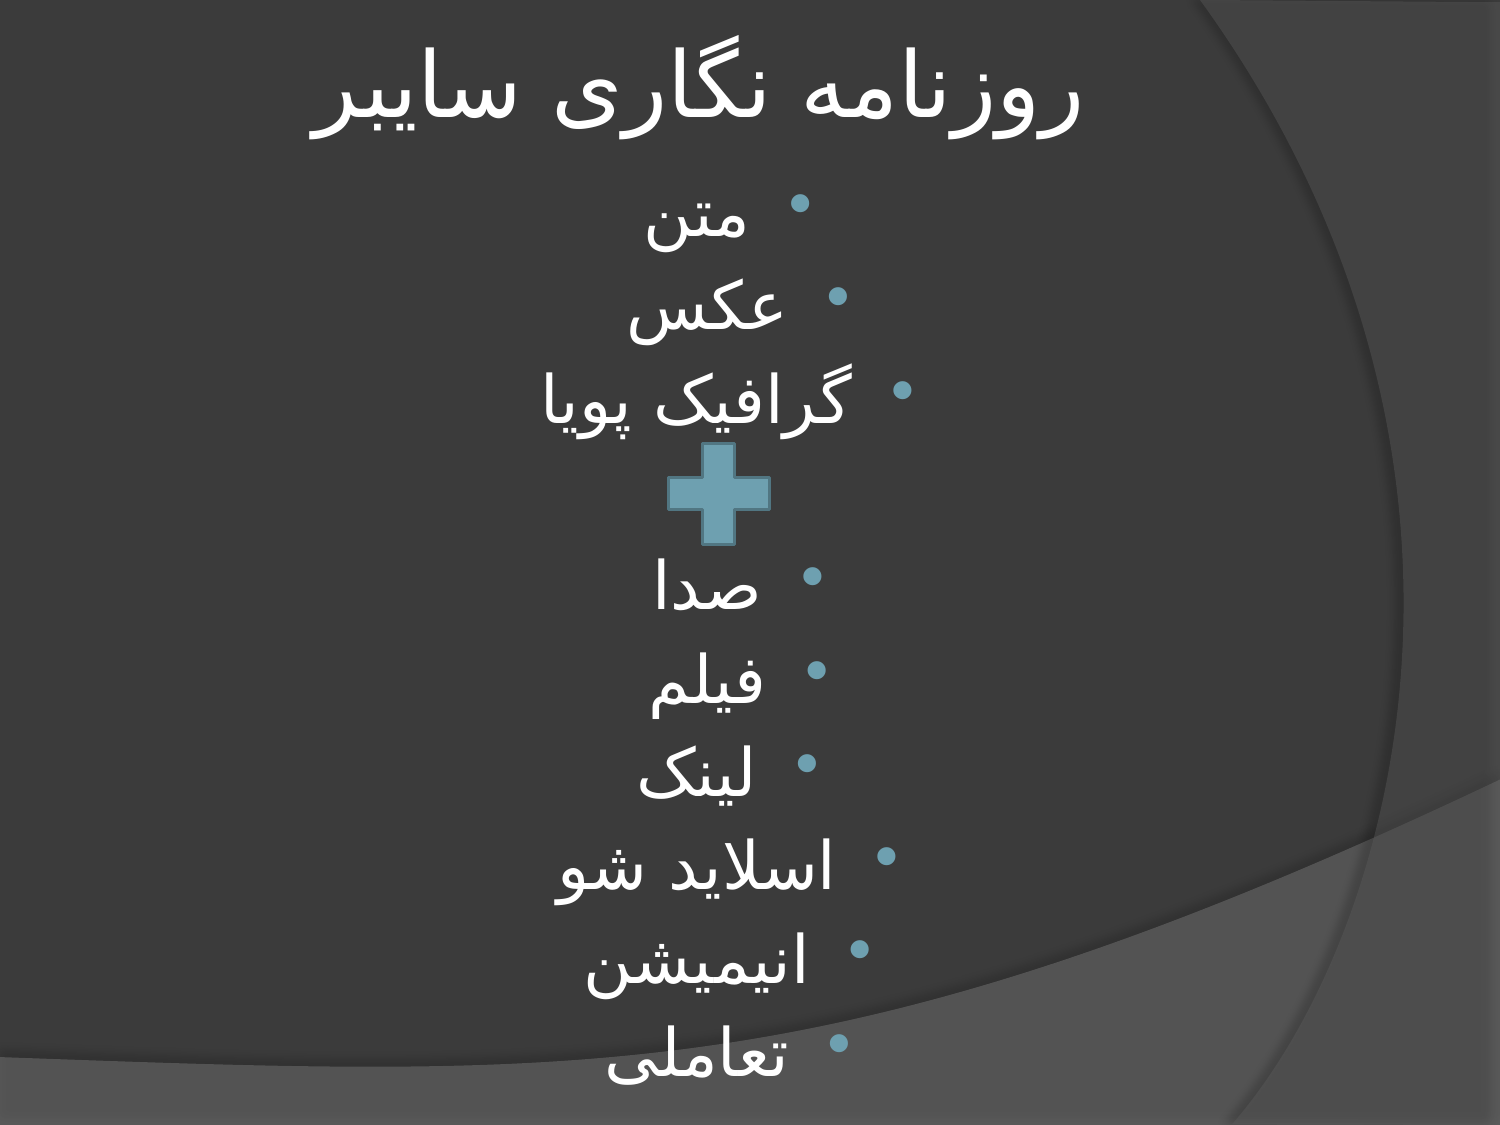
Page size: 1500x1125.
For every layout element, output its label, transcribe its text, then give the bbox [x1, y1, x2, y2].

title روزنامه نگاری سایبر [87, 0, 1313, 162]
text_box [667, 442, 771, 546]
list متن عکس گرافیک پویا صدا فیلم لینک اسلاید شو انیمیشن تعاملی [37, 162, 1425, 1100]
